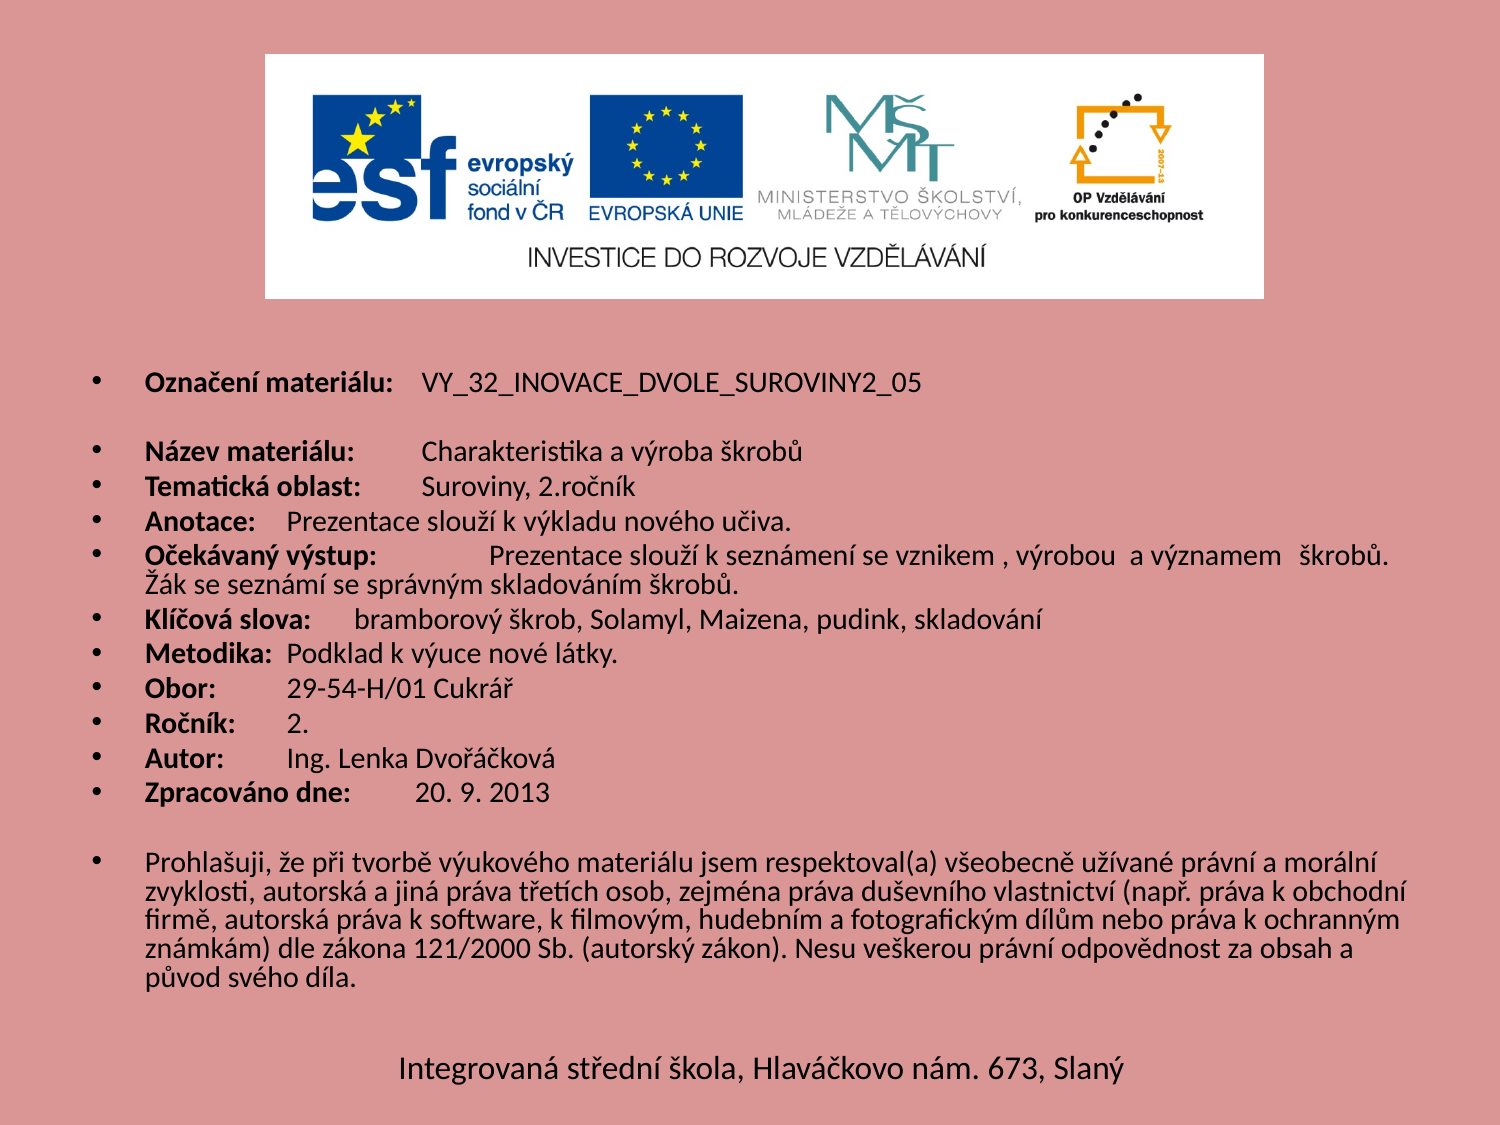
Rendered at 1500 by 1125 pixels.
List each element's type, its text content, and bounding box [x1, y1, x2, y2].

list Označení materiálu: VY_32_INOVACE_DVOLE_SUROVINY2_05 Název materiálu: Charakteristika a výroba škrobů Tematická oblast: Suroviny, 2.ročník Anotace: Prezentace slouží k výkladu nového učiva. Očekávaný výstup: Prezentace slouží k seznámení se vznikem , výrobou a významem škrobů. Žák se seznámí se správným skladováním škrobů. Klíčová slova: bramborový škrob, Solamyl, Maizena, pudink, skladování Metodika: Podklad k výuce nové látky. Obor: 29-54-H/01 Cukrář Ročník: 2. Autor: Ing. Lenka Dvořáčková Zpracováno dne: 20. 9. 2013 Prohlašuji, že při tvorbě výukového materiálu jsem respektoval(a) všeobecně užívané právní a morální zvyklosti, autorská a jiná práva třetích osob, zejména práva duševního vlastnictví (např. práva k obchodní firmě, autorská práva k software, k filmovým, hudebním a fotografickým dílům nebo práva k ochranným známkám) dle zákona 121/2000 Sb. (autorský zákon). Nesu veškerou právní odpovědnost za obsah a původ svého díla. [76, 361, 1427, 1005]
footer Integrovaná střední škola, Hlaváčkovo nám. 673, Slaný [336, 1046, 1188, 1125]
picture [265, 54, 1264, 299]
